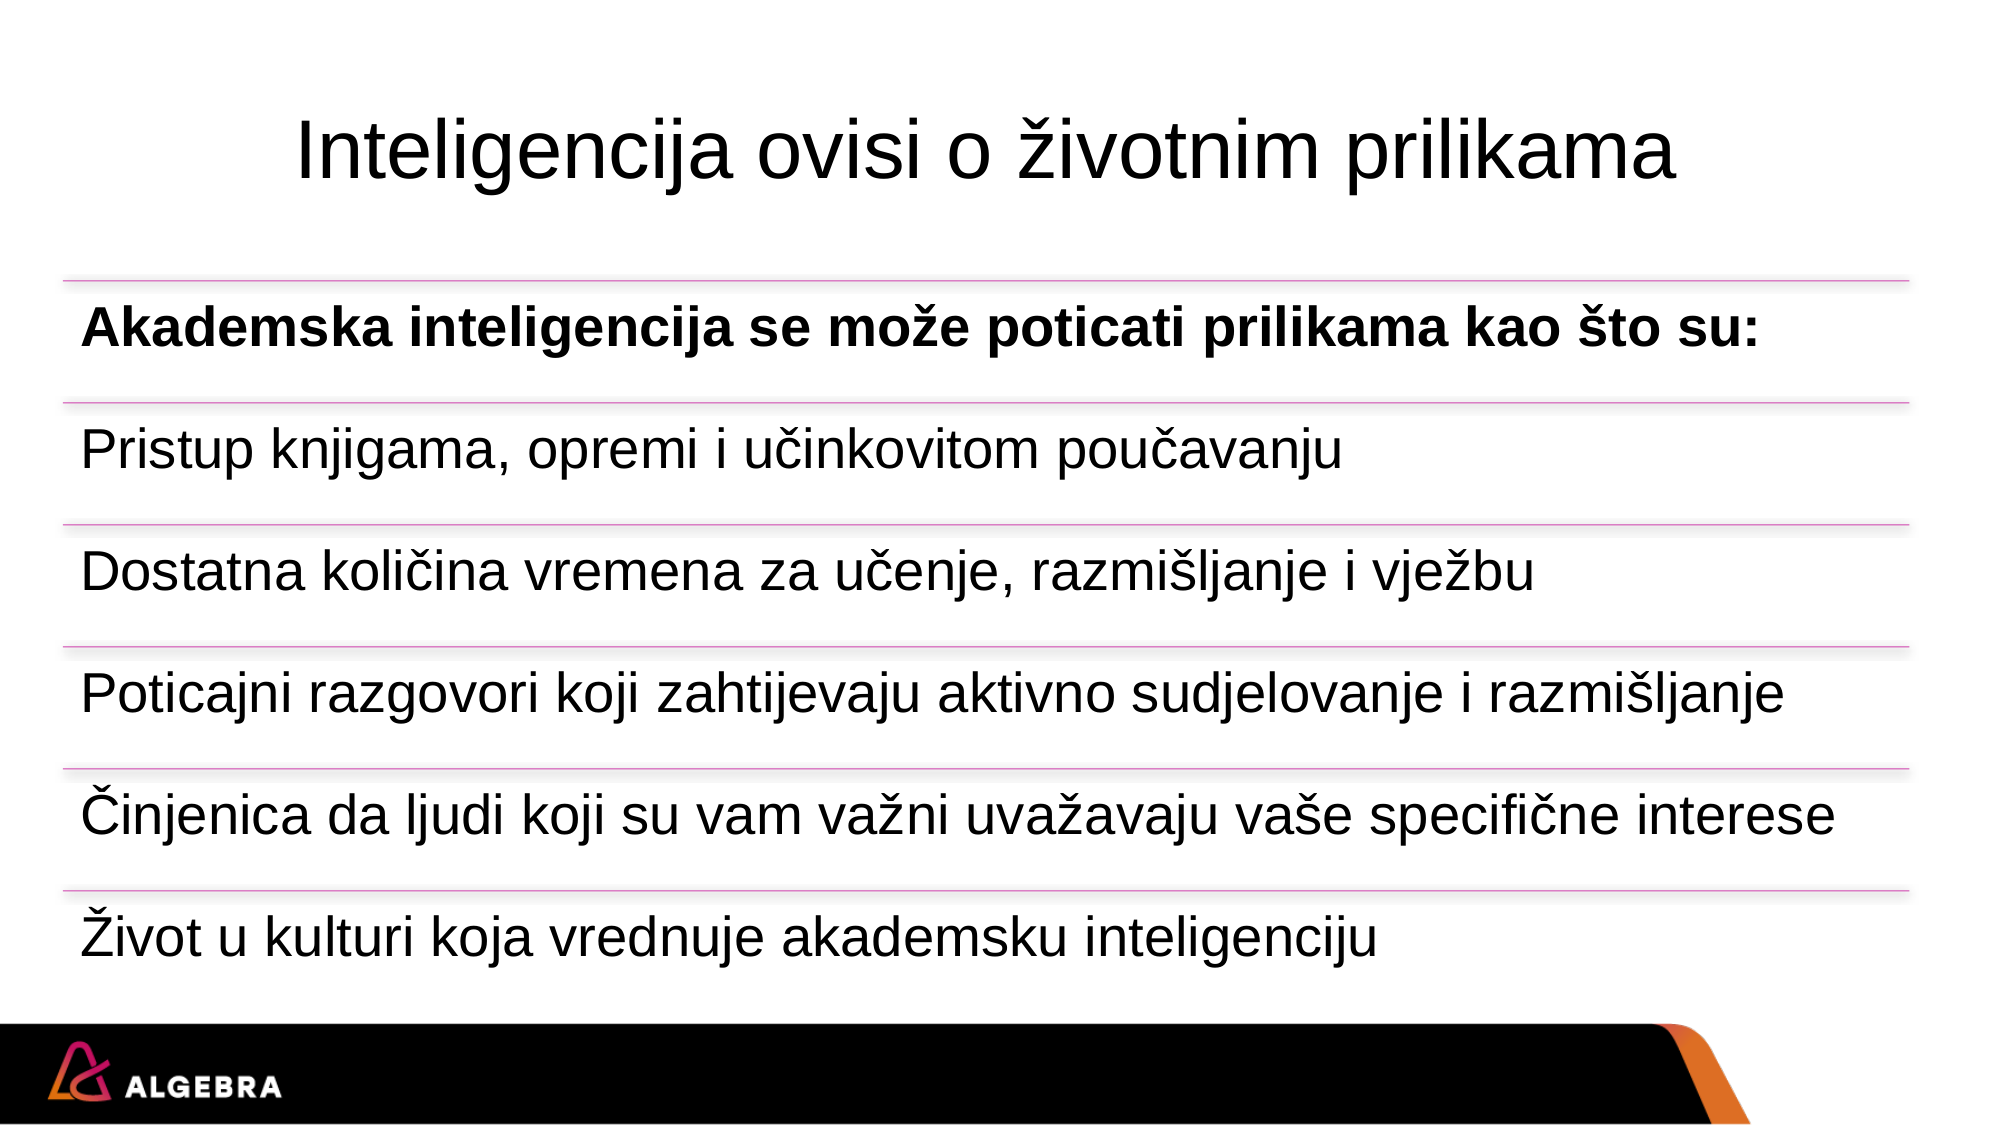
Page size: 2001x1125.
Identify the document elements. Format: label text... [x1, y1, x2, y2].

picture [0, 1023, 1958, 1125]
title Inteligencija ovisi o životnim prilikama [63, 59, 1910, 243]
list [62, 280, 1910, 1014]
